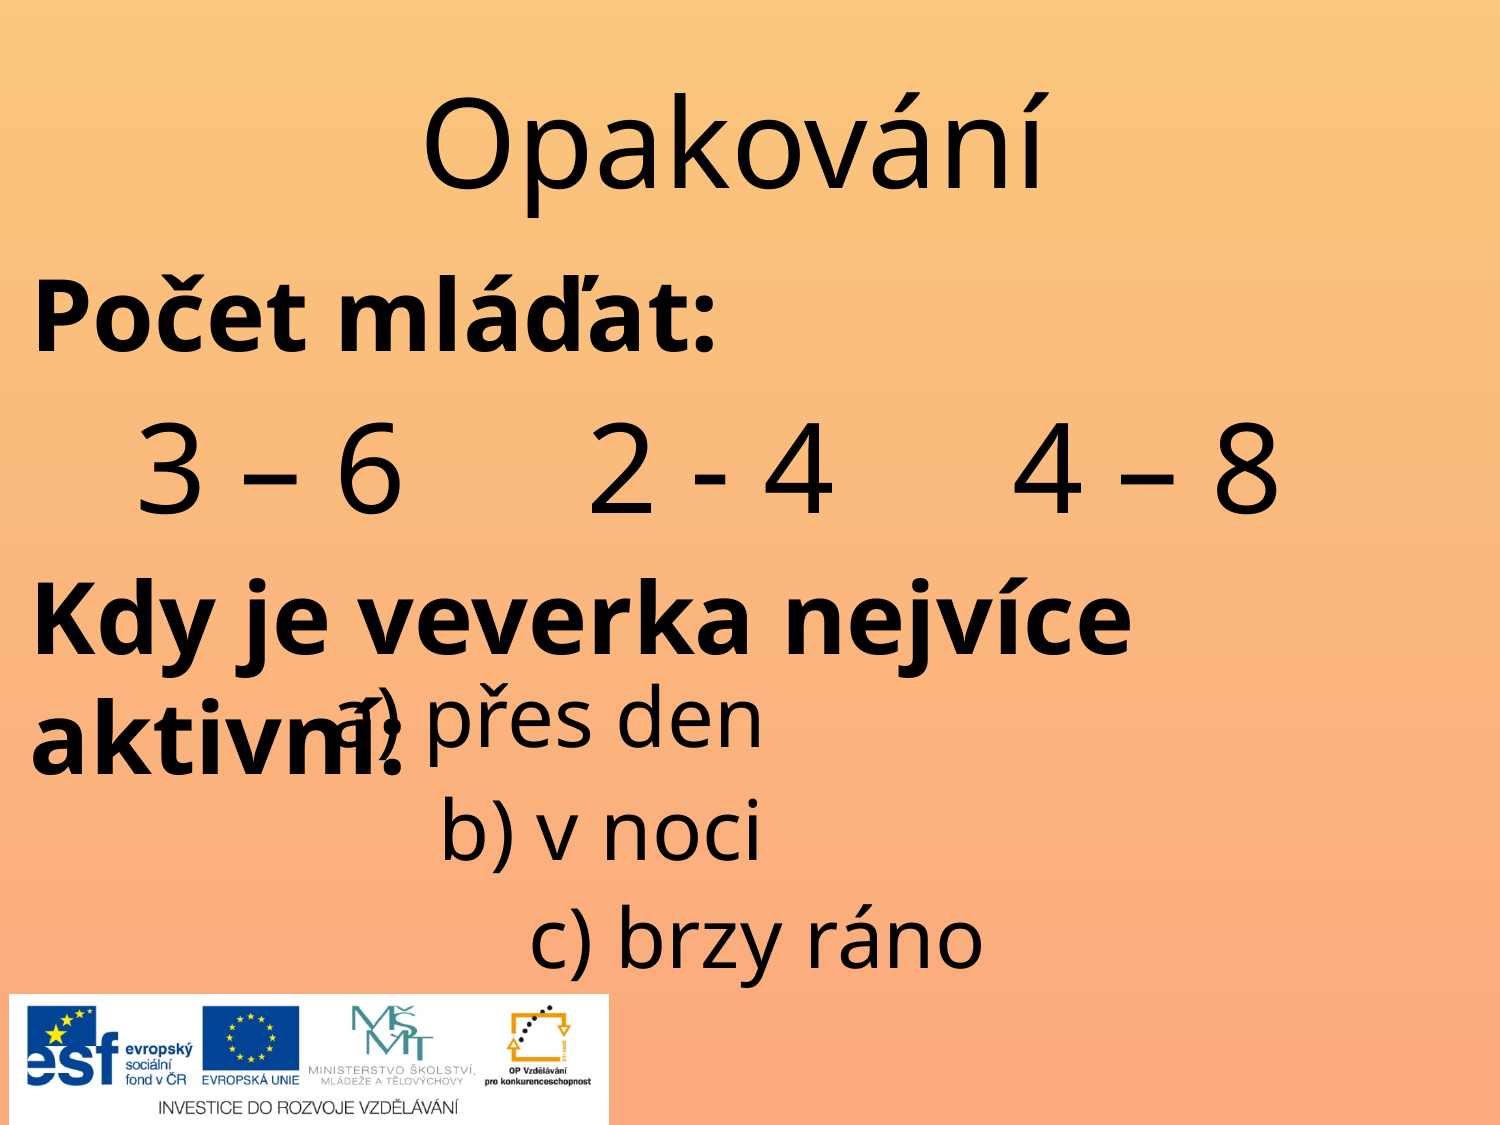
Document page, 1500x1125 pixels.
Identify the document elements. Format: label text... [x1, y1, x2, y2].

text_box Kdy je veverka nejvíce aktivní: [15, 547, 1386, 803]
text_box 4 – 8 [998, 380, 1500, 546]
picture [9, 993, 609, 1125]
title Opakování [75, 45, 1425, 233]
text_box a) přes den [315, 656, 1013, 772]
text_box c) brzy ráno [513, 877, 1081, 993]
text_box 2 - 4 [571, 380, 968, 546]
text_box 3 – 6 [120, 380, 453, 546]
text_box Počet mláďat: [15, 244, 854, 380]
text_box b) v noci [424, 769, 968, 885]
